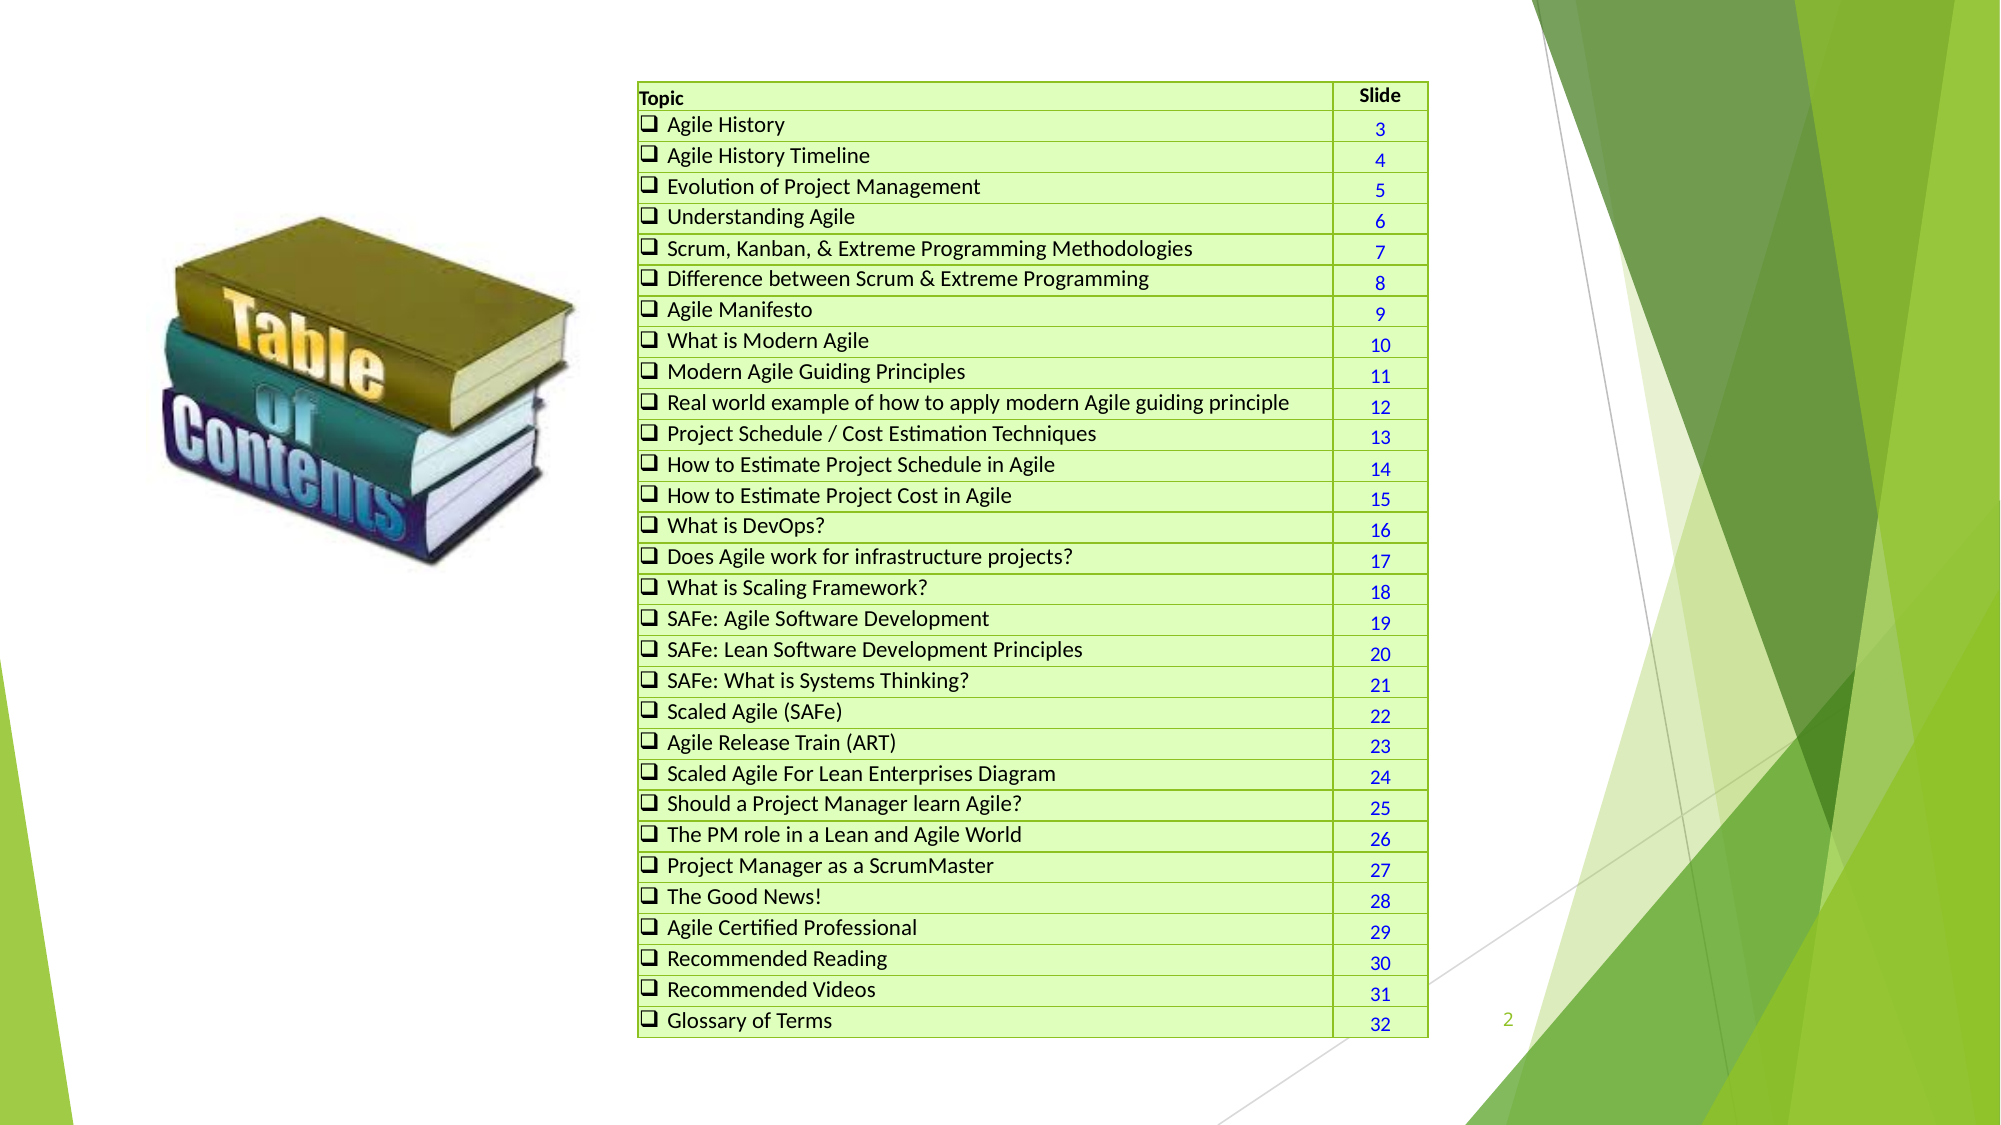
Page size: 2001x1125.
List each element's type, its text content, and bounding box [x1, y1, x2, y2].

table_cell 28 [1334, 883, 1427, 913]
table_cell SAFe: What is Systems Thinking? [639, 667, 1332, 697]
table_cell Scaled Agile (SAFe) [639, 698, 1332, 728]
table_cell How to Estimate Project Schedule in Agile [639, 451, 1332, 481]
table_cell Does Agile work for infrastructure projects? [639, 544, 1332, 573]
table_cell 20 [1334, 636, 1427, 666]
table_cell 19 [1334, 605, 1427, 635]
table_cell 14 [1334, 451, 1427, 481]
slide_number 2 [1484, 1002, 1522, 1040]
table_cell 15 [1334, 482, 1427, 511]
table_cell 13 [1334, 420, 1427, 450]
table_cell Agile History Timeline [639, 142, 1332, 172]
table_cell 12 [1334, 389, 1427, 419]
table_cell Glossary of Terms [639, 1007, 1332, 1037]
table_cell The PM role in a Lean and Agile World [639, 822, 1332, 851]
table_cell 10 [1334, 327, 1427, 357]
table_cell Understanding Agile [639, 204, 1332, 233]
picture [146, 184, 599, 575]
table_cell 21 [1334, 667, 1427, 697]
table_cell 30 [1334, 945, 1427, 975]
table_cell SAFe: Lean Software Development Principles [639, 636, 1332, 666]
table_cell Evolution of Project Management [639, 173, 1332, 203]
table_cell 31 [1334, 976, 1427, 1006]
table_cell Project Manager as a ScrumMaster [639, 853, 1332, 882]
table_cell How to Estimate Project Cost in Agile [639, 482, 1332, 511]
table_cell 18 [1334, 575, 1427, 604]
table_cell Scrum, Kanban, & Extreme Programming Methodologies [639, 235, 1332, 264]
table_cell Should a Project Manager learn Agile? [639, 791, 1332, 820]
table_cell SAFe: Agile Software Development [639, 605, 1332, 635]
table_cell 17 [1334, 544, 1427, 573]
table_cell Modern Agile Guiding Principles [639, 358, 1332, 388]
table_cell What is Scaling Framework? [639, 575, 1332, 604]
table_cell The Good News! [639, 883, 1332, 913]
table_cell 9 [1334, 297, 1427, 326]
table_cell 5 [1334, 173, 1427, 203]
table_cell 11 [1334, 358, 1427, 388]
table_cell 24 [1334, 760, 1427, 789]
table_cell Agile History [639, 111, 1332, 141]
table_cell Real world example of how to apply modern Agile guiding principle [639, 389, 1332, 419]
table_cell What is Modern Agile [639, 327, 1332, 357]
table_header Topic [639, 83, 1332, 110]
table_cell 16 [1334, 513, 1427, 542]
table_cell 26 [1334, 822, 1427, 851]
table_cell 7 [1334, 235, 1427, 264]
table_cell Project Schedule / Cost Estimation Techniques [639, 420, 1332, 450]
table_cell Agile Certified Professional [639, 914, 1332, 944]
table_cell 8 [1334, 266, 1427, 295]
table_cell 22 [1334, 698, 1427, 728]
table_cell 25 [1334, 791, 1427, 820]
table_cell 23 [1334, 729, 1427, 759]
table_cell 3 [1334, 111, 1427, 141]
table_cell 29 [1334, 914, 1427, 944]
table_cell Recommended Videos [639, 976, 1332, 1006]
table_cell Recommended Reading [639, 945, 1332, 975]
table_cell 6 [1334, 204, 1427, 233]
table_cell What is DevOps? [639, 513, 1332, 542]
table_cell Scaled Agile For Lean Enterprises Diagram [639, 760, 1332, 789]
table_cell 32 [1334, 1007, 1427, 1037]
table_cell Agile Manifesto [639, 297, 1332, 326]
table_cell Difference between Scrum & Extreme Programming [639, 266, 1332, 295]
table_cell 27 [1334, 853, 1427, 882]
table_header Slide [1334, 83, 1427, 110]
table_cell Agile Release Train (ART) [639, 729, 1332, 759]
table_cell 4 [1334, 142, 1427, 172]
